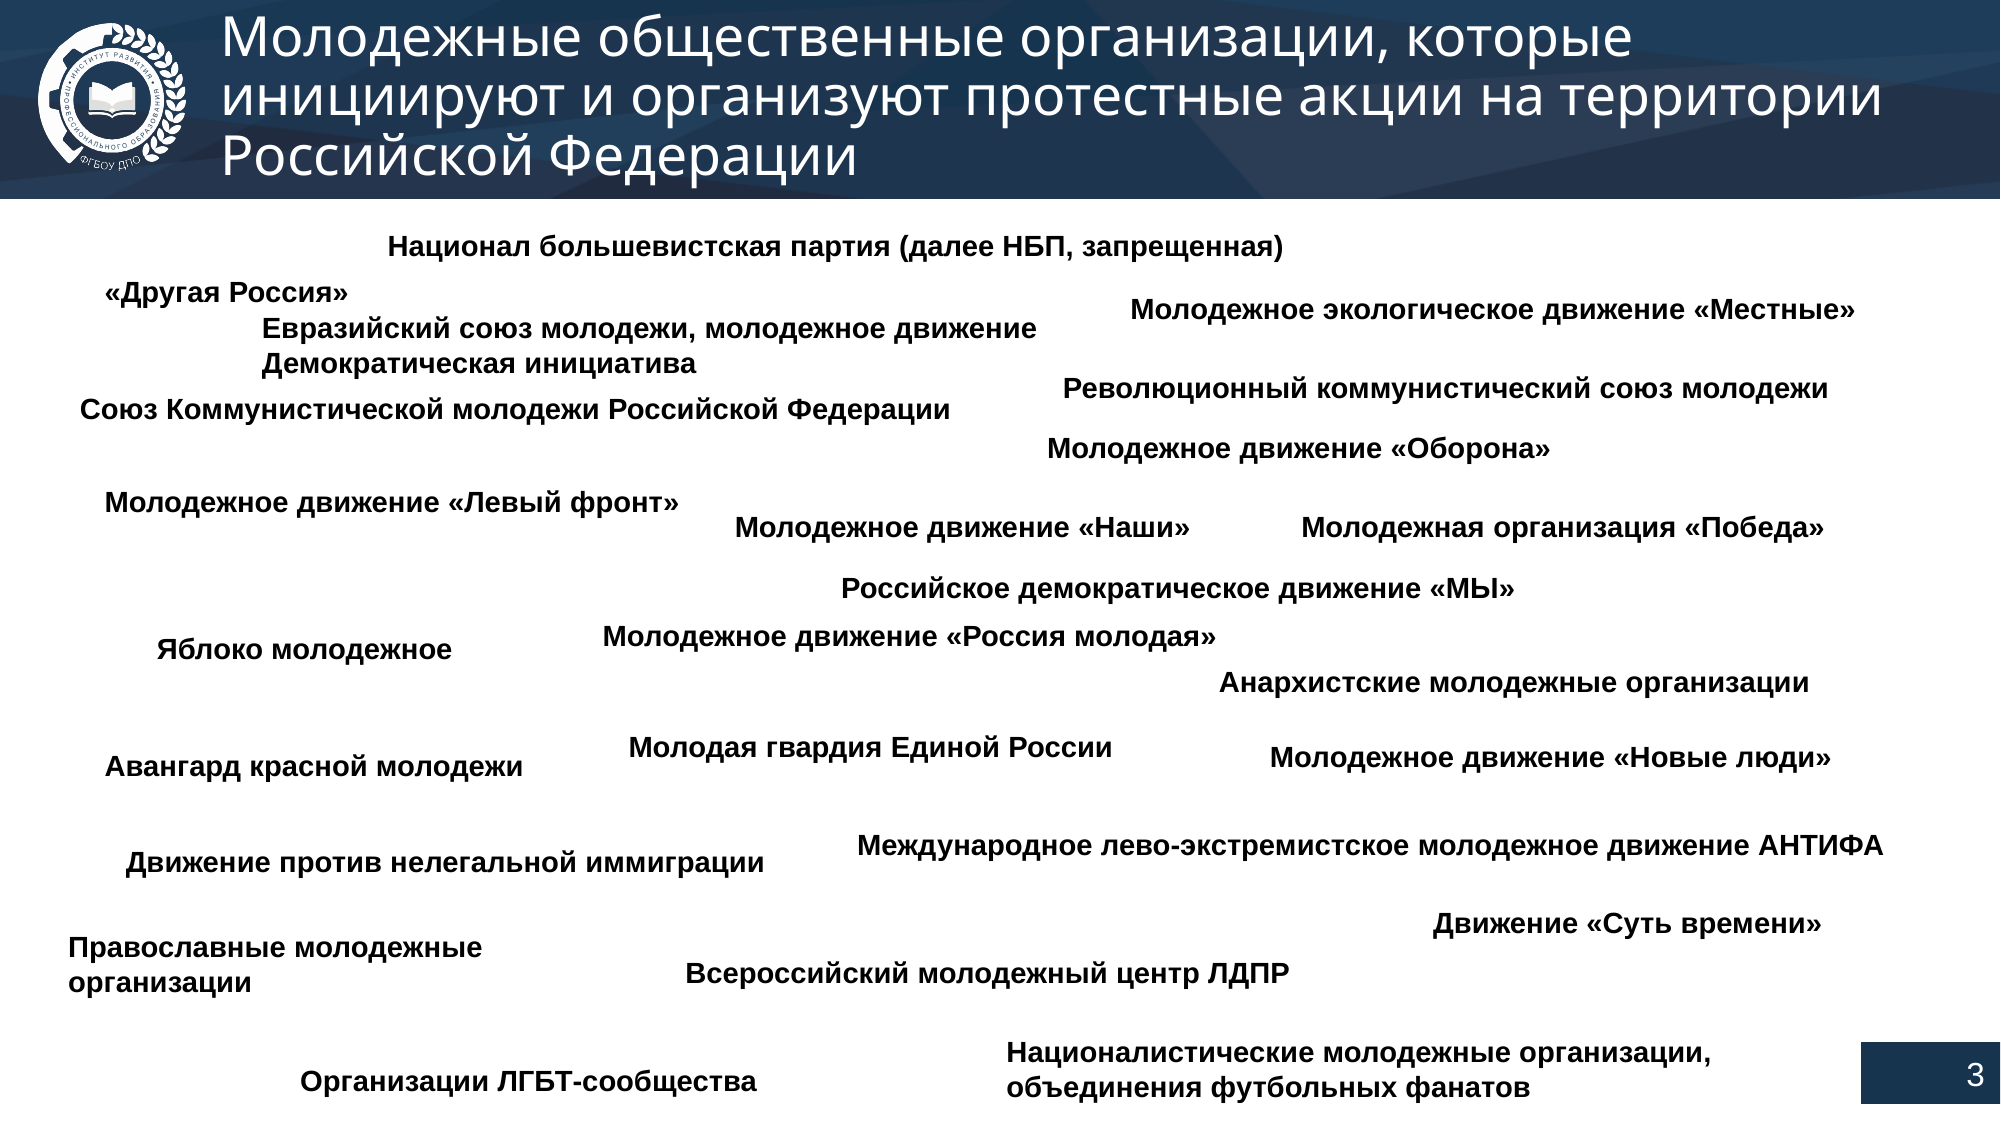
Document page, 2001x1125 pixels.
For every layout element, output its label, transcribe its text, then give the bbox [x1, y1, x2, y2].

text_box Движение против нелегальной иммиграции [111, 835, 889, 886]
text_box Движение «Суть времени» [1418, 896, 1931, 947]
picture [0, 0, 2000, 199]
text_box Евразийский союз молодежи, молодежное движение Демократическая инициатива [247, 301, 1307, 387]
text_box Авангард красной молодежи [89, 739, 602, 790]
text_box Яблоко молодежное [142, 623, 541, 673]
text_box Молодежное движение «Новые люди» [1255, 730, 1910, 781]
text_box Молодежное движение «Наши» [720, 500, 1286, 551]
title Молодежные общественные организации, которые инициируют и организуют протестные акции на территории Российской Федерации [205, 0, 1931, 196]
text_box Молодежное движение «Левый фронт» [89, 475, 757, 526]
text_box Организации ЛГБТ-сообщества [285, 1054, 915, 1105]
text_box Молодежное экологическое движение «Местные» [1115, 282, 1886, 333]
text_box Молодежное движение «Россия молодая» [587, 609, 1366, 660]
text_box Молодежная организация «Победа» [1286, 492, 1911, 552]
text_box Анархистские молодежные организации [1203, 656, 1858, 706]
text_box Национал большевистская партия (далее НБП, запрещенная) [372, 220, 1405, 271]
text_box Всероссийский молодежный центр ЛДПР [670, 947, 1399, 997]
text_box Националистические молодежные организации, объединения футбольных фанатов [991, 1026, 1780, 1112]
text_box Союз Коммунистической молодежи Российской Федерации [65, 382, 1068, 433]
text_box Революционный коммунистический союз молодежи [1048, 362, 1984, 412]
text_box Международное лево-экстремистское молодежное движение АНТИФА [842, 818, 1910, 869]
text_box Православные молодежные организации [53, 921, 602, 1006]
text_box «Другая Россия» [89, 265, 439, 316]
text_box Молодежное движение «Оборона» [1032, 421, 1656, 472]
text_box Молодая гвардия Единой России [613, 721, 1216, 772]
text_box Российское демократическое движение «МЫ» [826, 561, 1830, 612]
